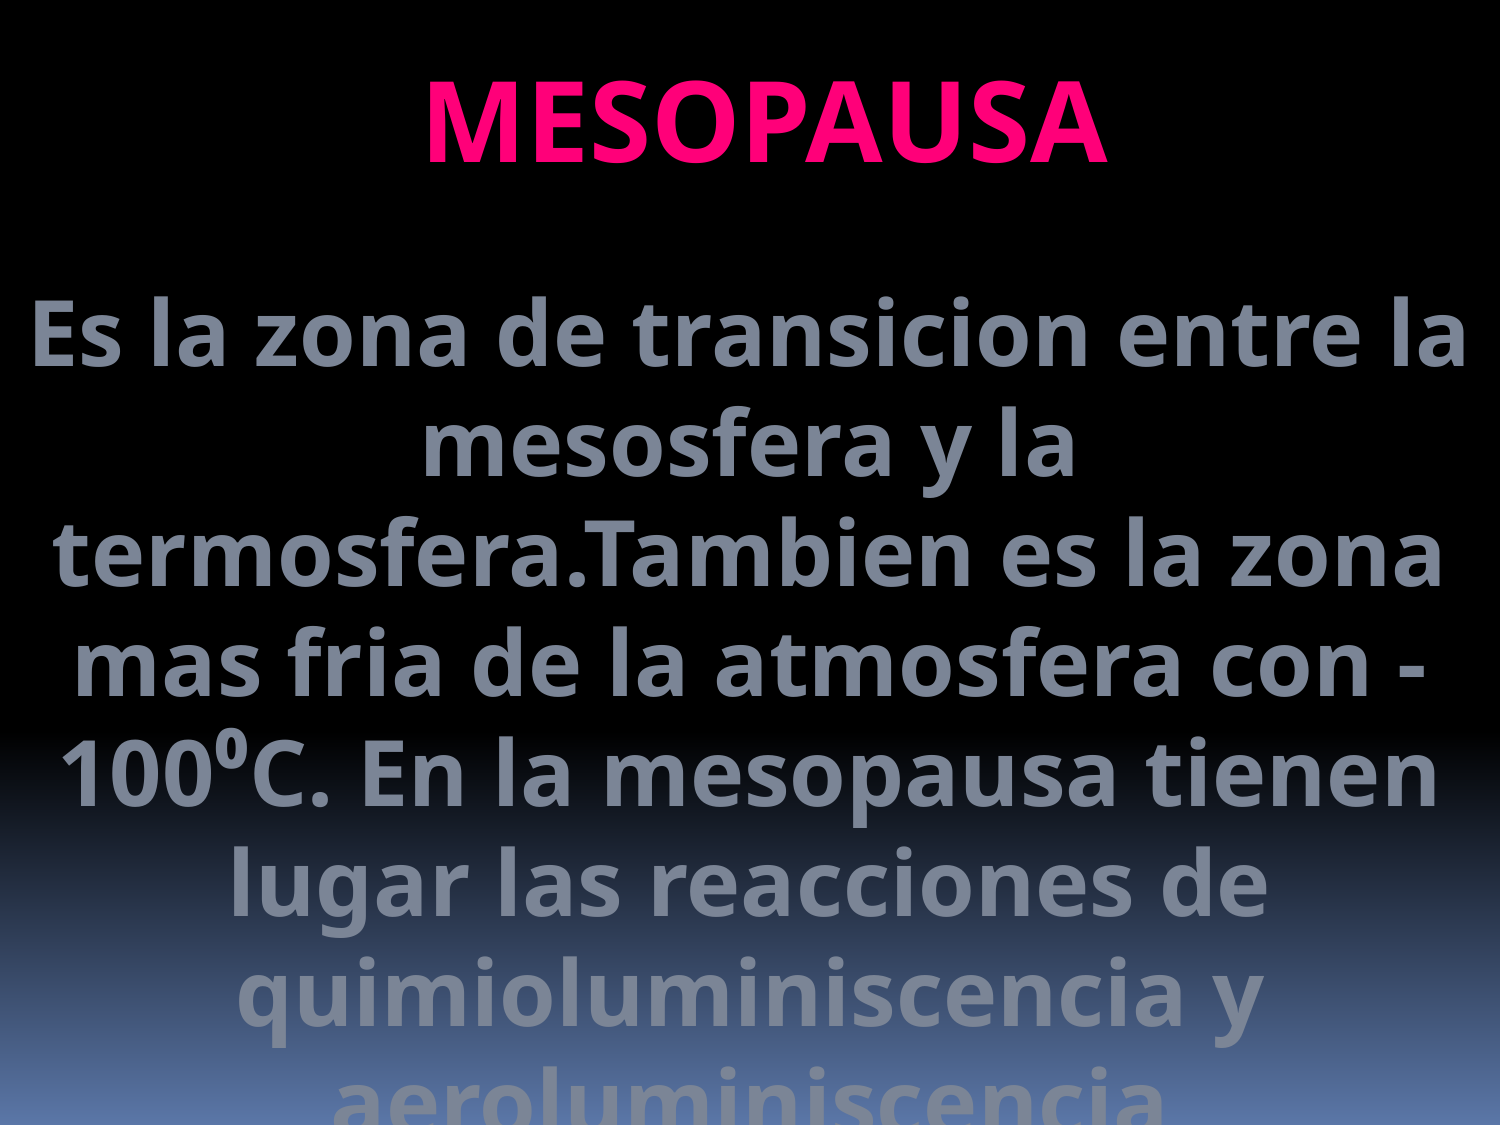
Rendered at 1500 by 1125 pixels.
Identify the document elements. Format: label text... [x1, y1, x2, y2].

text_box Es la zona de transicion entre la mesosfera y la termosfera.Tambien es la zona mas fria de la atmosfera con -100⁰C. En la mesopausa tienen lugar las reacciones de quimioluminiscencia y aeroluminiscencia [0, 267, 1500, 1125]
text_box MESOPAUSA [405, 42, 1124, 193]
